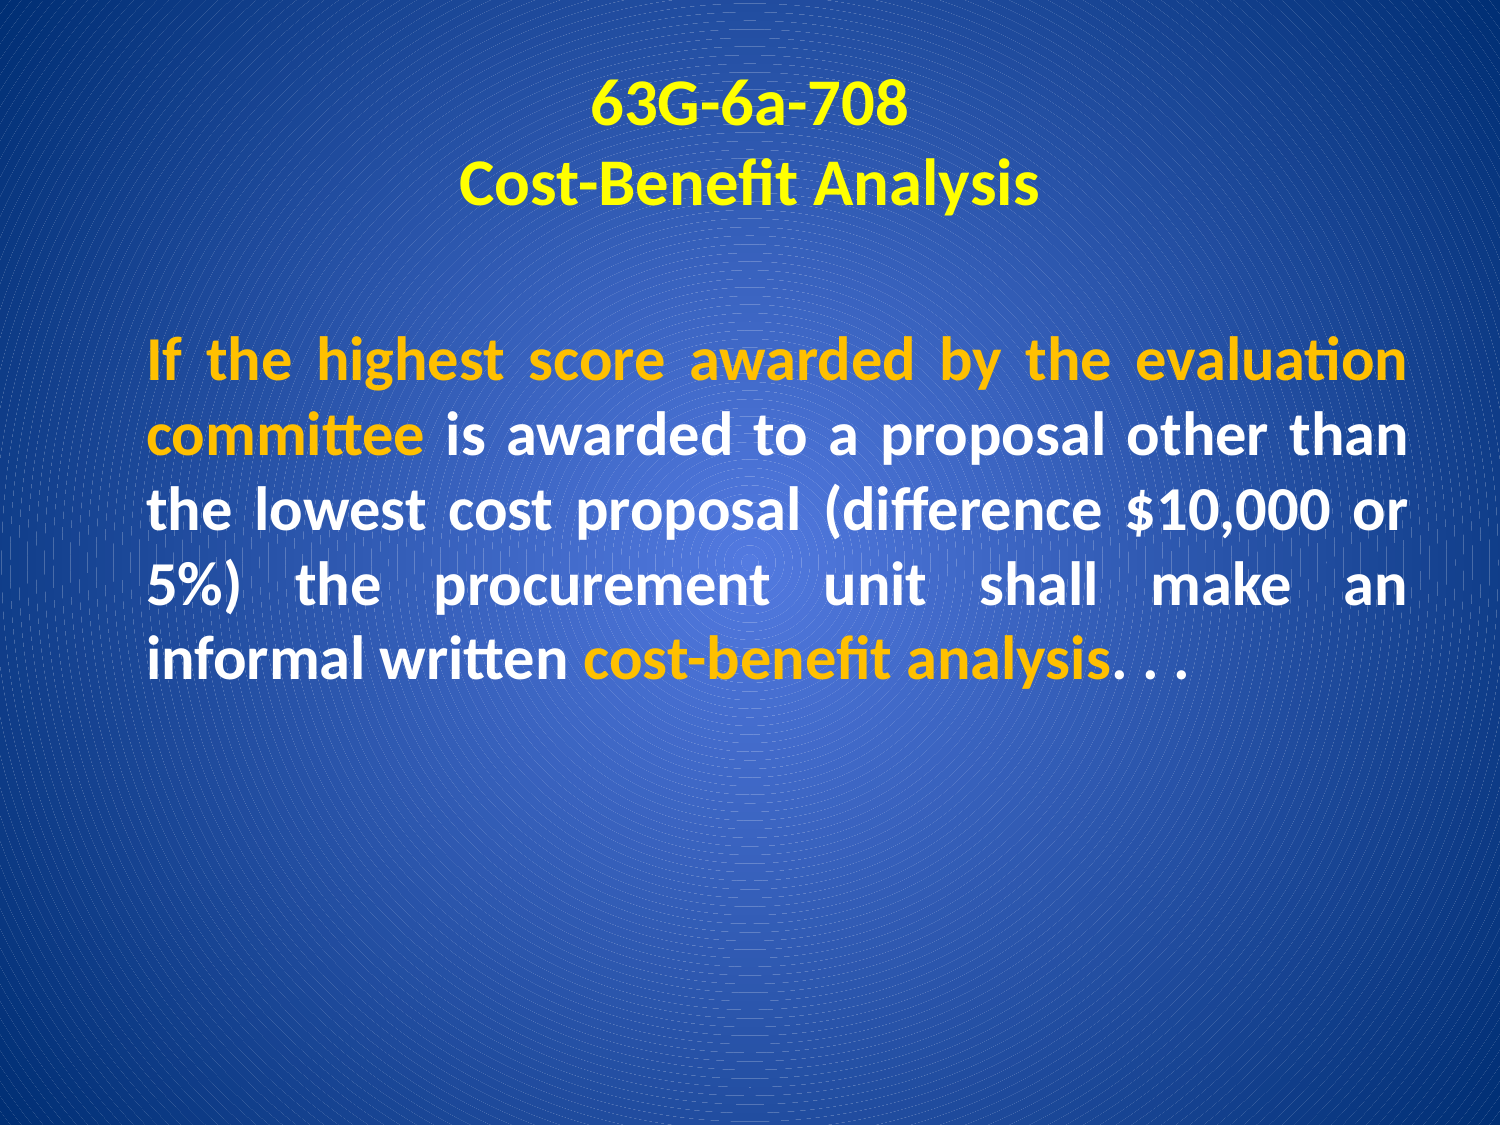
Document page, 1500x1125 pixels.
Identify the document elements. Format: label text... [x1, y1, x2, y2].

list If the highest score awarded by the evaluation committee is awarded to a proposal other than the lowest cost proposal (difference $10,000 or 5%) the procurement unit shall make an informal written cost-benefit analysis. . . [75, 262, 1425, 1005]
title 63G-6a-708 Cost-Benefit Analysis [75, 45, 1425, 233]
